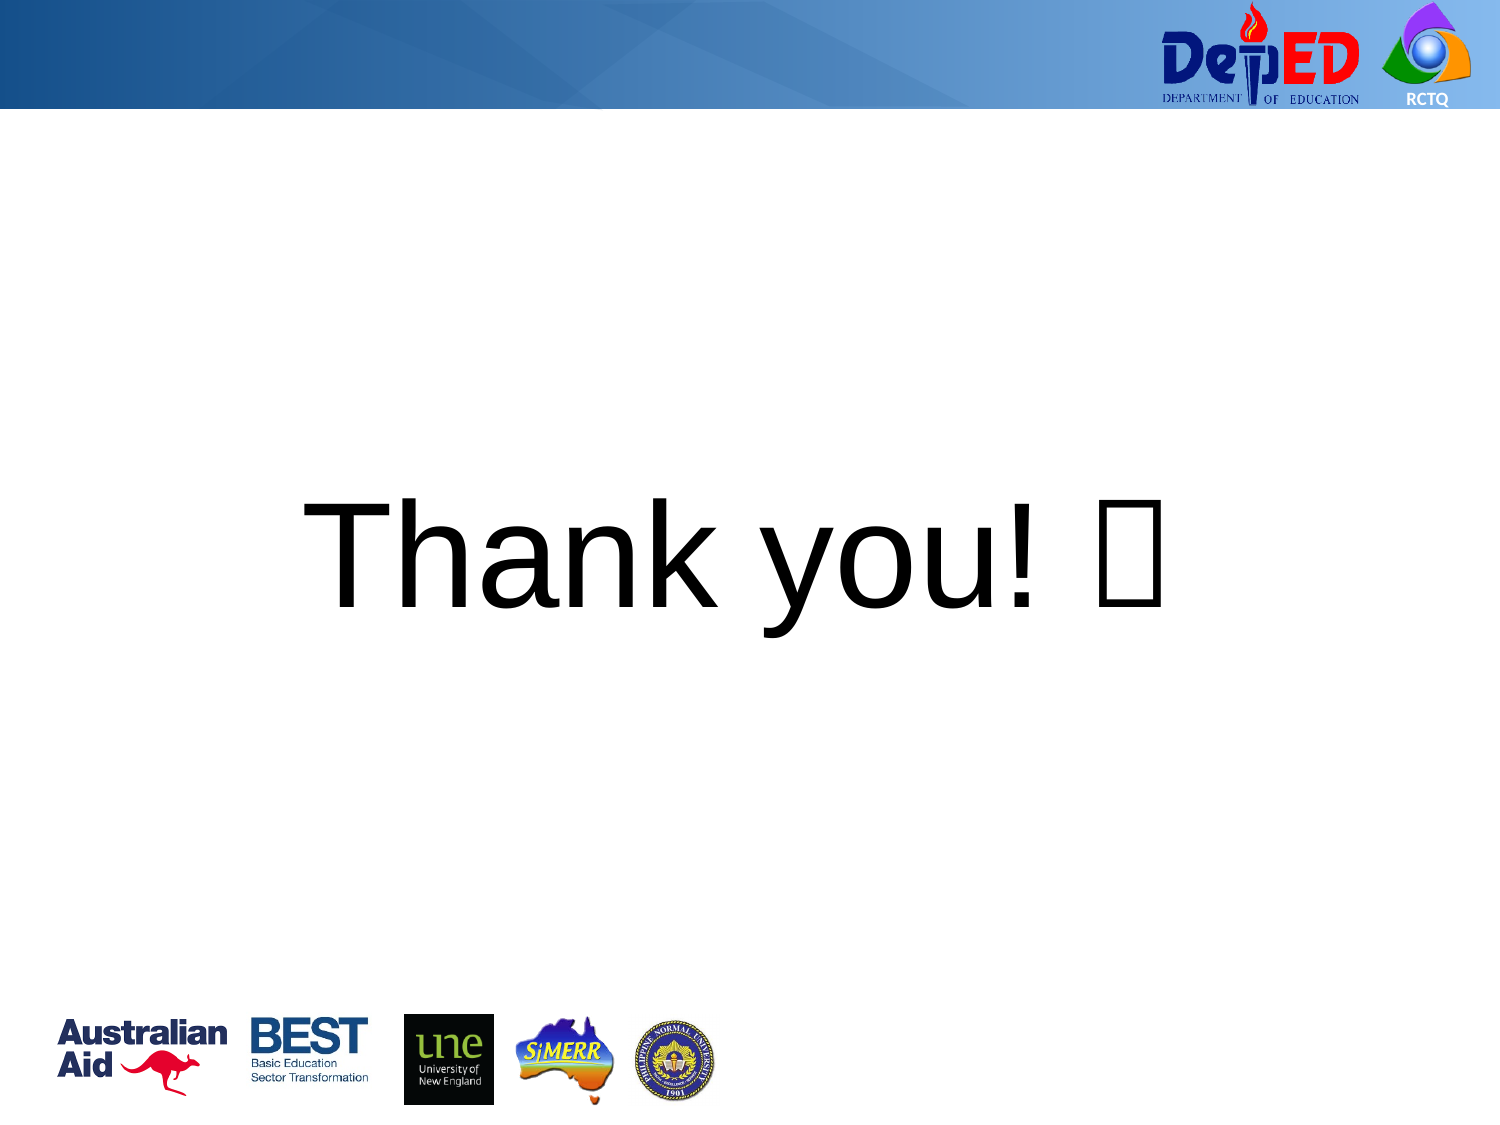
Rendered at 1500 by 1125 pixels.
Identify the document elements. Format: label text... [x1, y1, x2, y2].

picture [404, 1014, 494, 1105]
picture [57, 1019, 227, 1096]
picture [1379, 0, 1475, 86]
picture [246, 990, 372, 1116]
text_box Thank you!  [107, 449, 1370, 645]
picture [499, 995, 720, 1125]
picture [1162, 1, 1359, 106]
